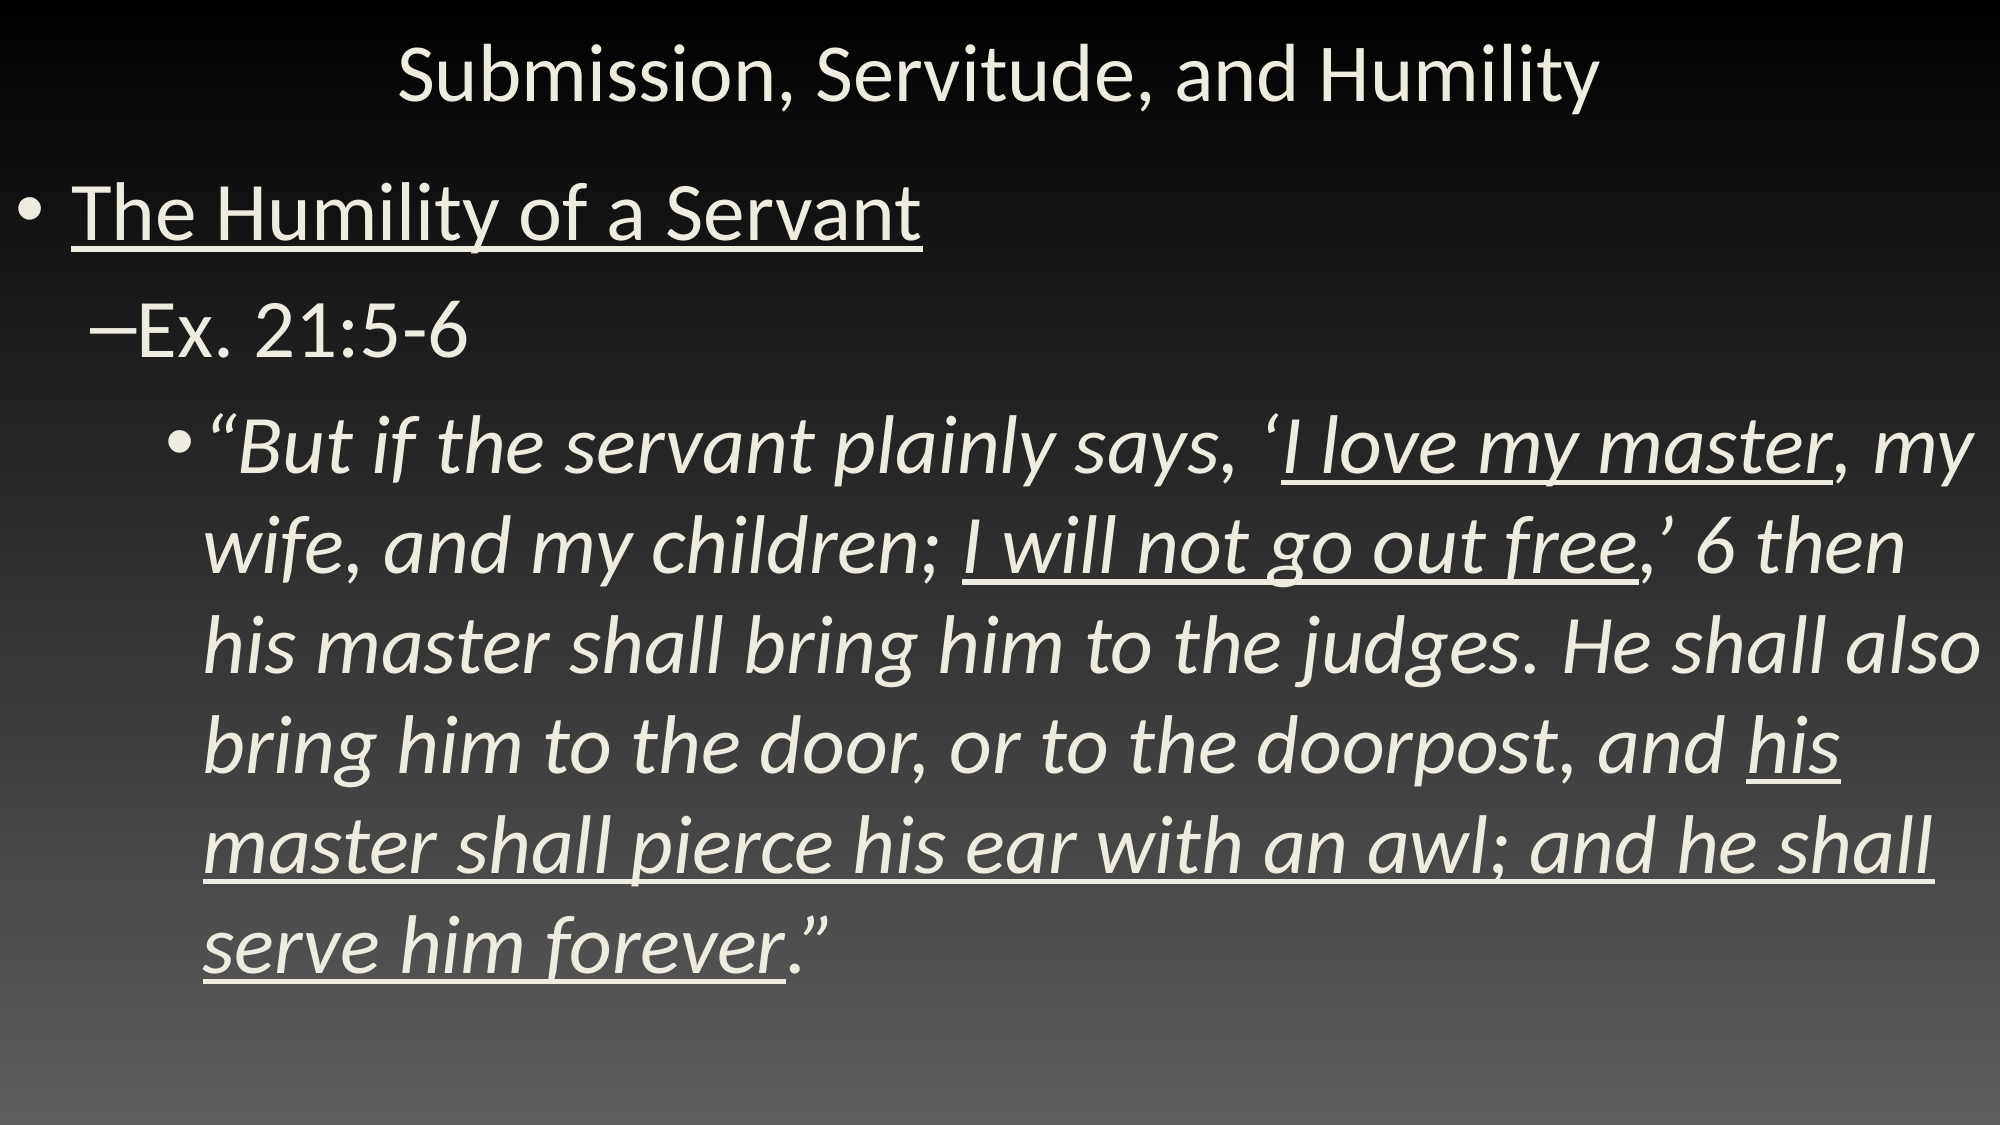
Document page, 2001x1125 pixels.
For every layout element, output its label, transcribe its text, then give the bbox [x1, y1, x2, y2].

title Submission, Servitude, and Humility [324, 0, 1675, 138]
list The Humility of a Servant Ex. 21:5-6 “But if the servant plainly says, ‘I love my master, my wife, and my children; I will not go out free,’ 6 then his master shall bring him to the judges. He shall also bring him to the door, or to the doorpost, and his master shall pierce his ear with an awl; and he shall serve him forever.” [0, 149, 2000, 1125]
